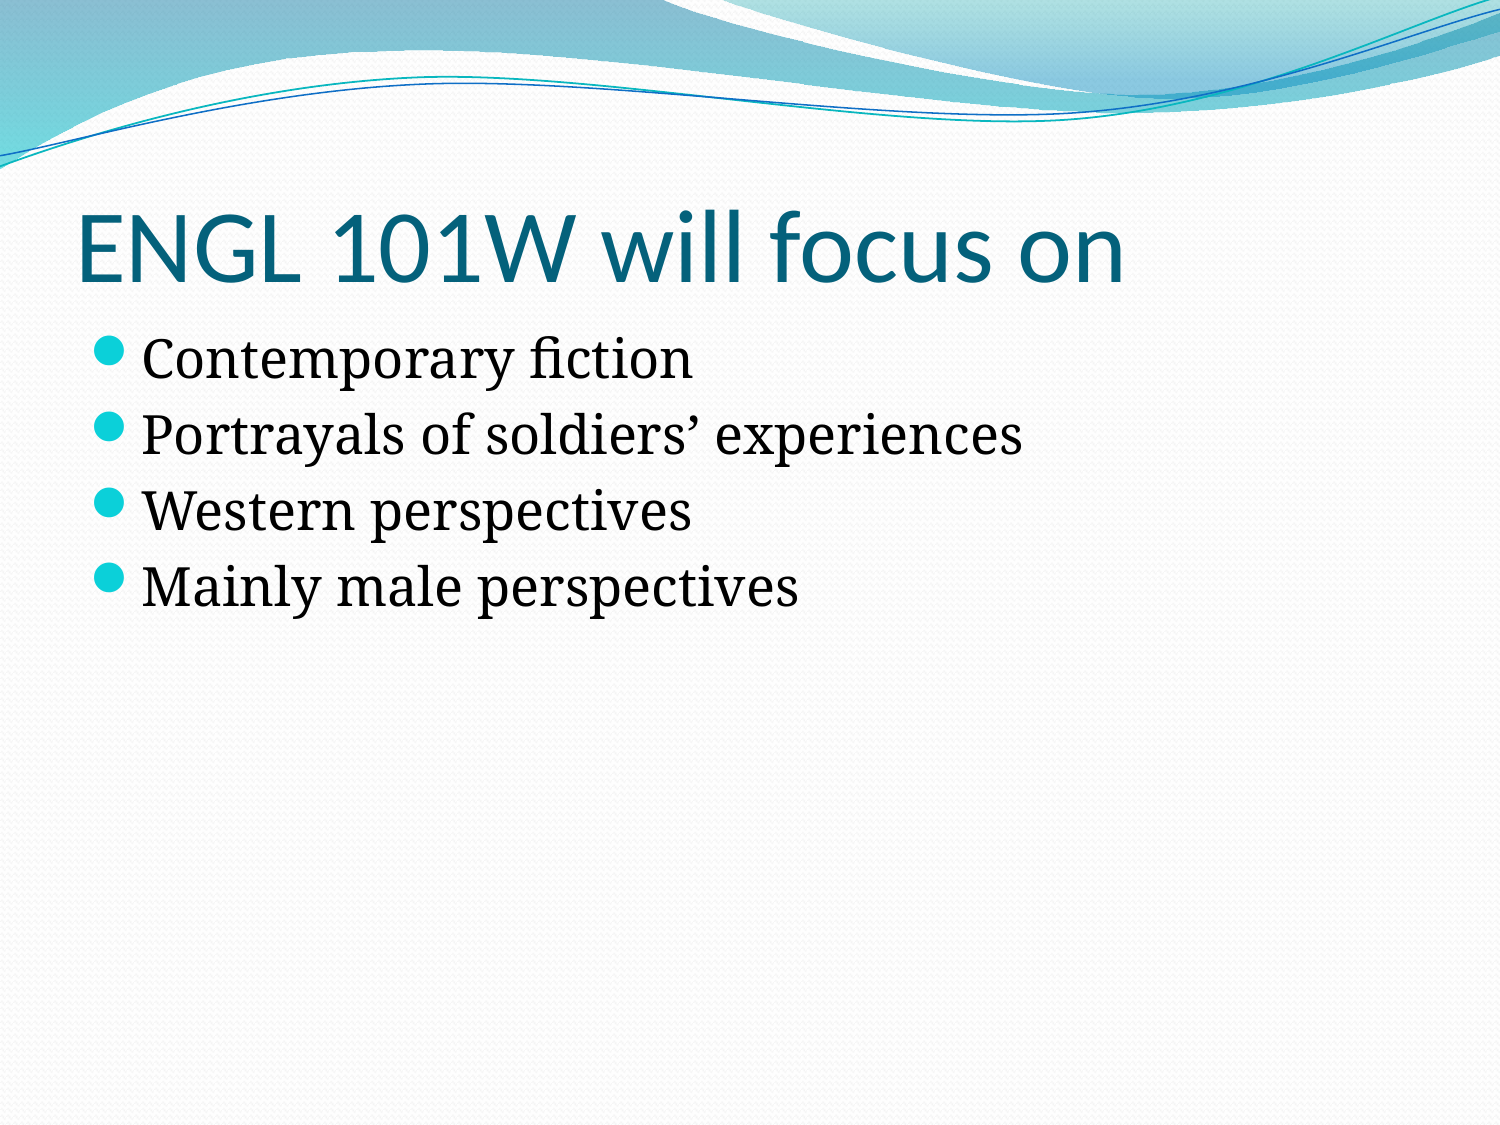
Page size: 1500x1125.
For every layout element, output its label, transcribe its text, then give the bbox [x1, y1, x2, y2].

list Contemporary fiction Portrayals of soldiers’ experiences Western perspectives Mainly male perspectives [75, 317, 1425, 1038]
title ENGL 101W will focus on [75, 115, 1425, 303]
